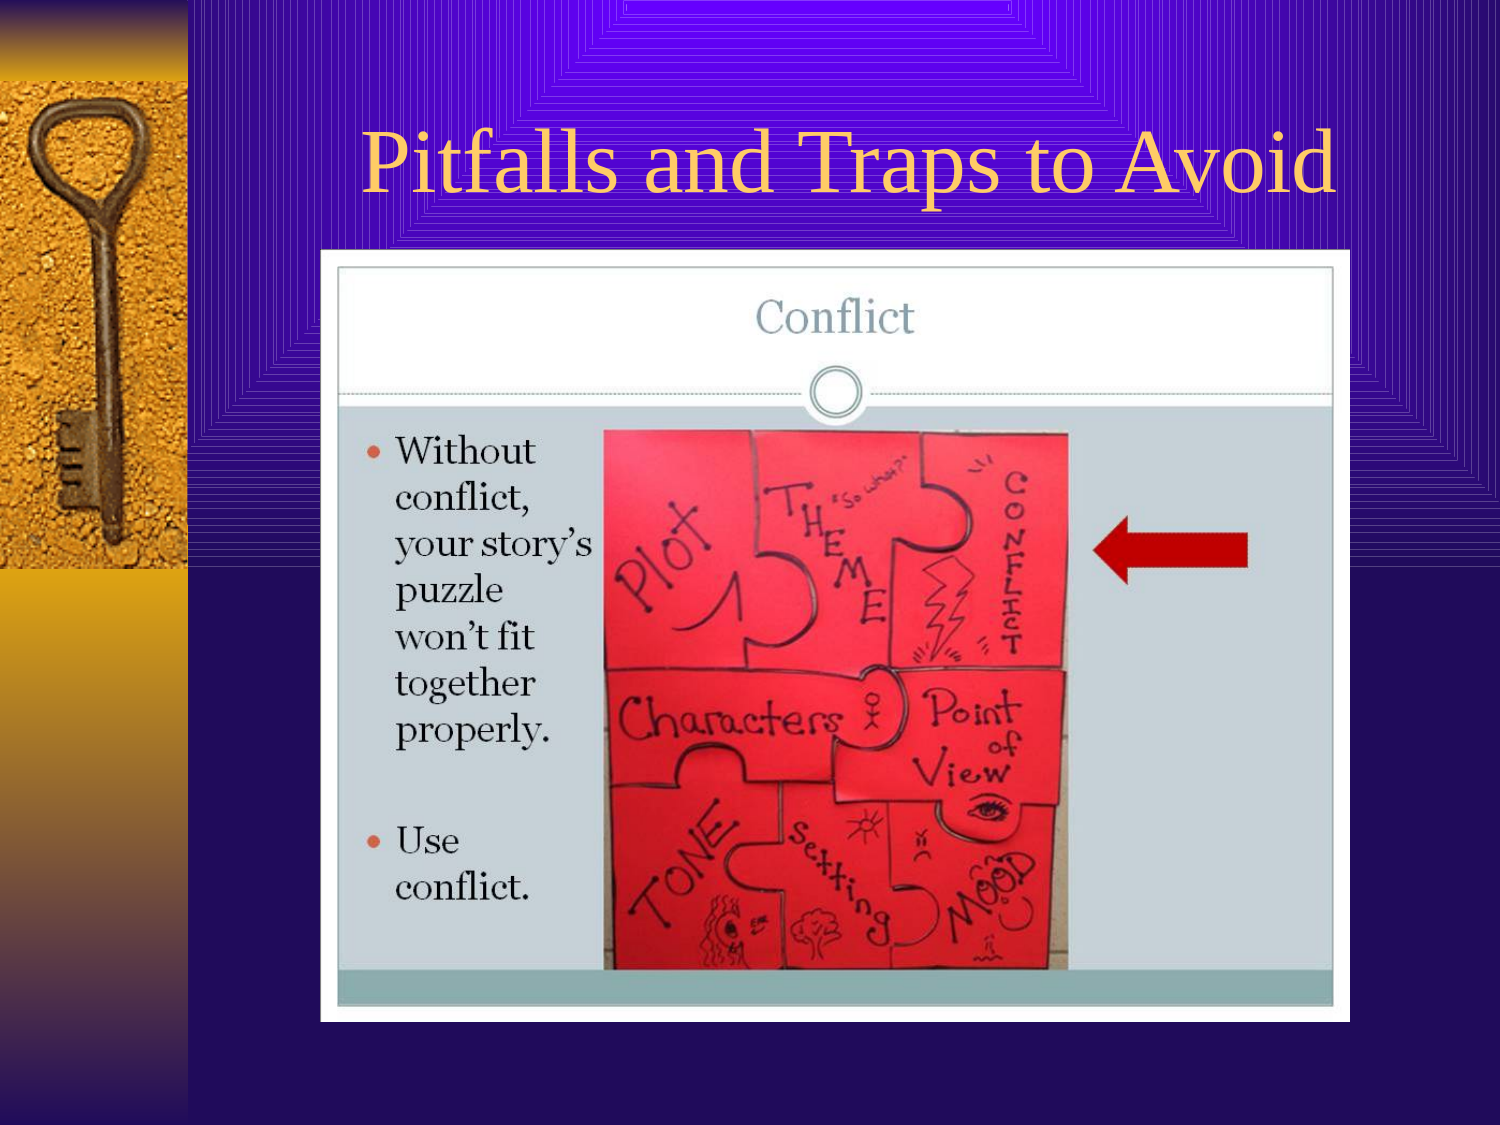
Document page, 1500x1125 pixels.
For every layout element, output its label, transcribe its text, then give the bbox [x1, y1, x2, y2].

title Pitfalls and Traps to Avoid [212, 62, 1488, 251]
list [320, 249, 1351, 1022]
picture [0, 81, 188, 569]
